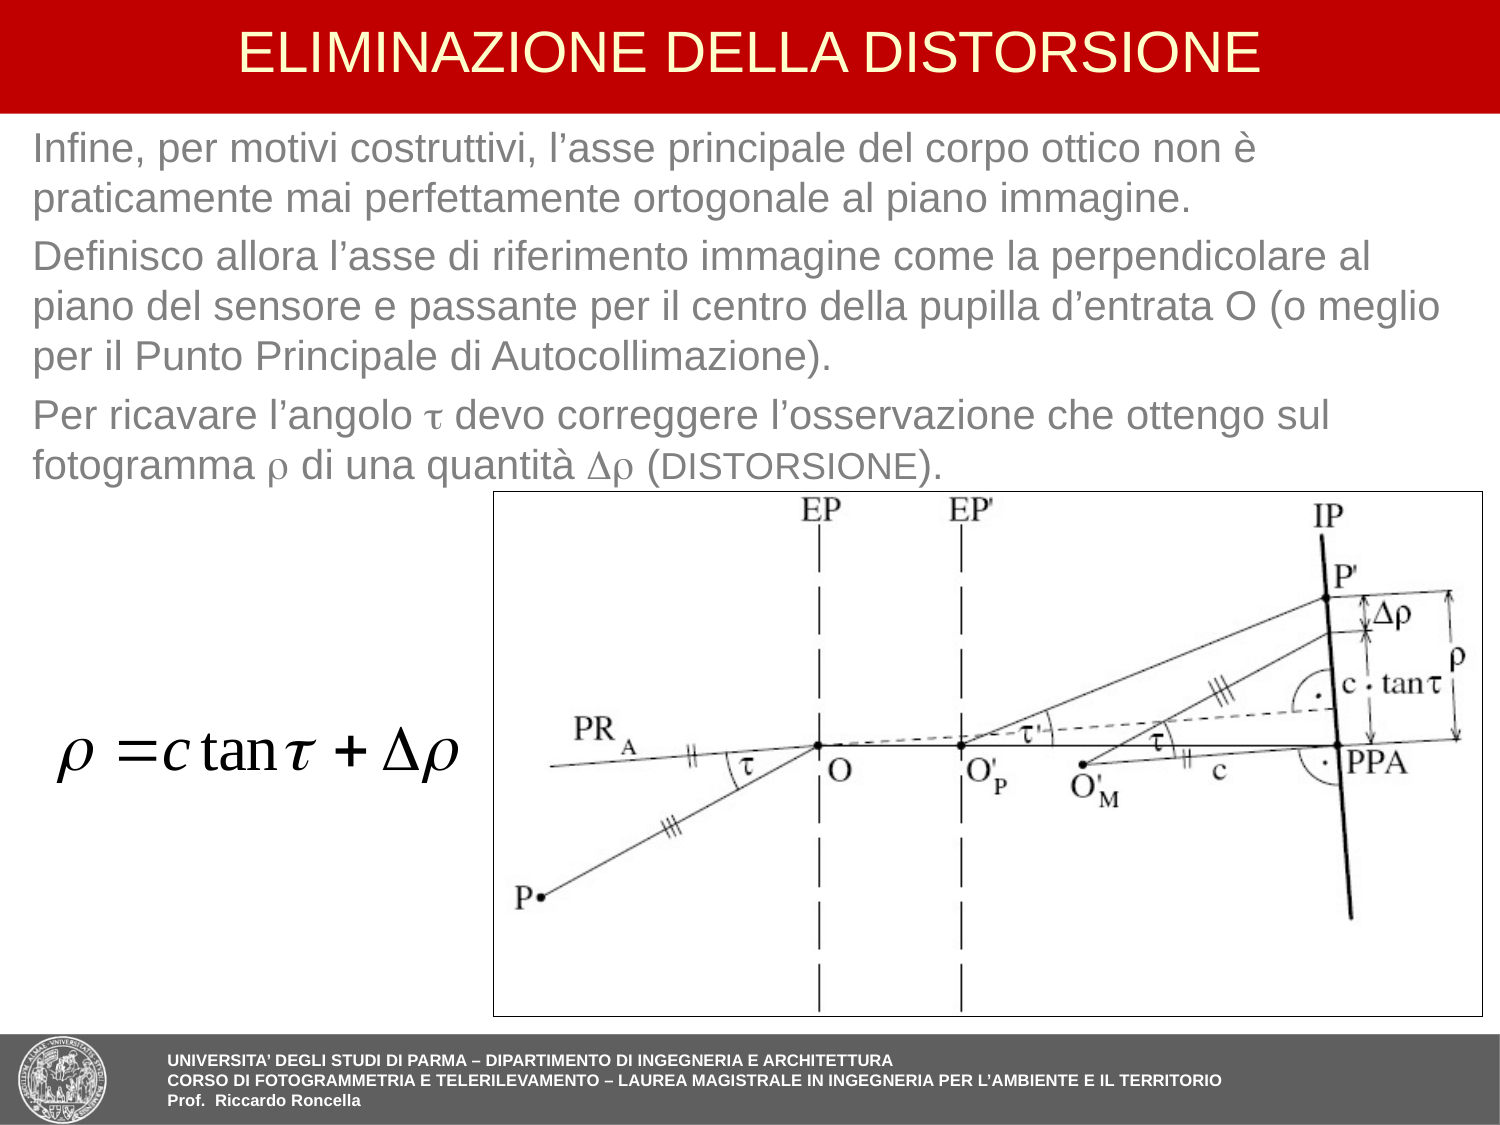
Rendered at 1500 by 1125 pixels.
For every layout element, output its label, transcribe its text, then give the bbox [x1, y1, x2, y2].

list Infine, per motivi costruttivi, l’asse principale del corpo ottico non è praticamente mai perfettamente ortogonale al piano immagine. Definisco allora l’asse di riferimento immagine come la perpendicolare al piano del sensore e passante per il centro della pupilla d’entrata O (o meglio per il Punto Principale di Autocollimazione). Per ricavare l’angolo t devo correggere l’osservazione che ottengo sul fotogramma r di una quantità Dr (DISTORSIONE). [17, 113, 1483, 468]
title ELIMINAZIONE DELLA DISTORSIONE [17, 7, 1483, 100]
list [40, 705, 479, 799]
picture [493, 491, 1483, 1017]
picture [17, 1035, 108, 1125]
